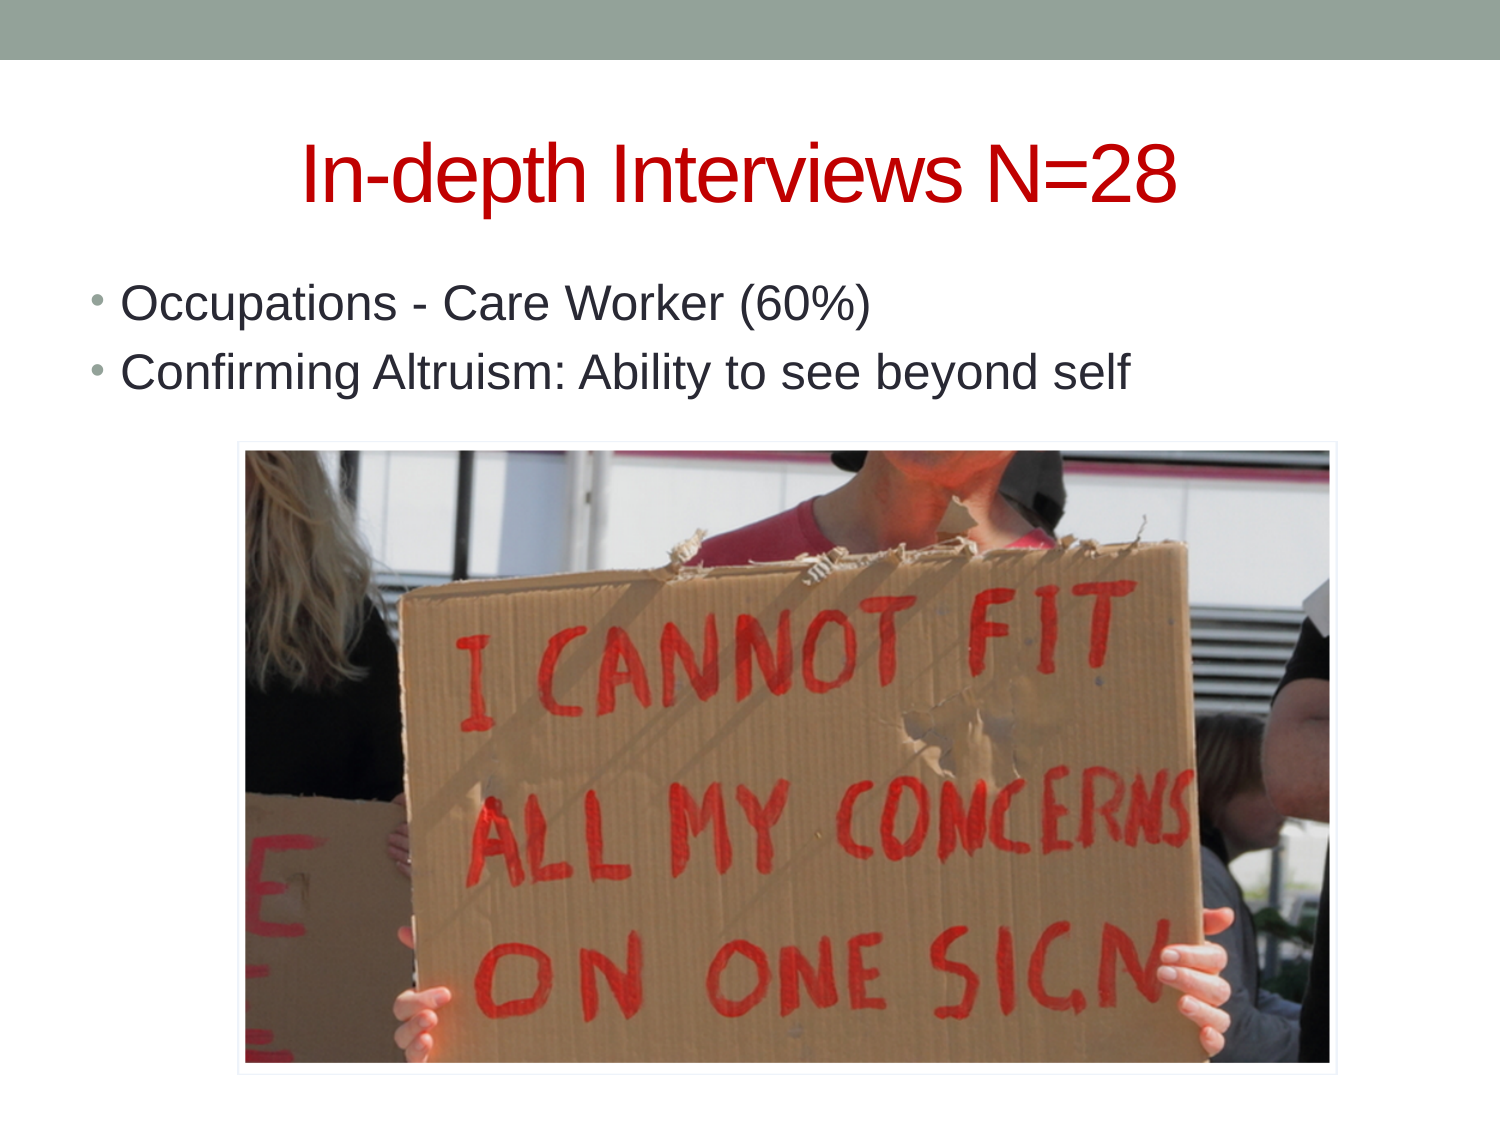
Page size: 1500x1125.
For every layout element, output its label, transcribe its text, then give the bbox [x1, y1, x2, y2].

title In-depth Interviews N=28 [75, 87, 1425, 250]
picture [237, 441, 1338, 1076]
list Occupations - Care Worker (60%) Confirming Altruism: Ability to see beyond self [75, 262, 1425, 1063]
